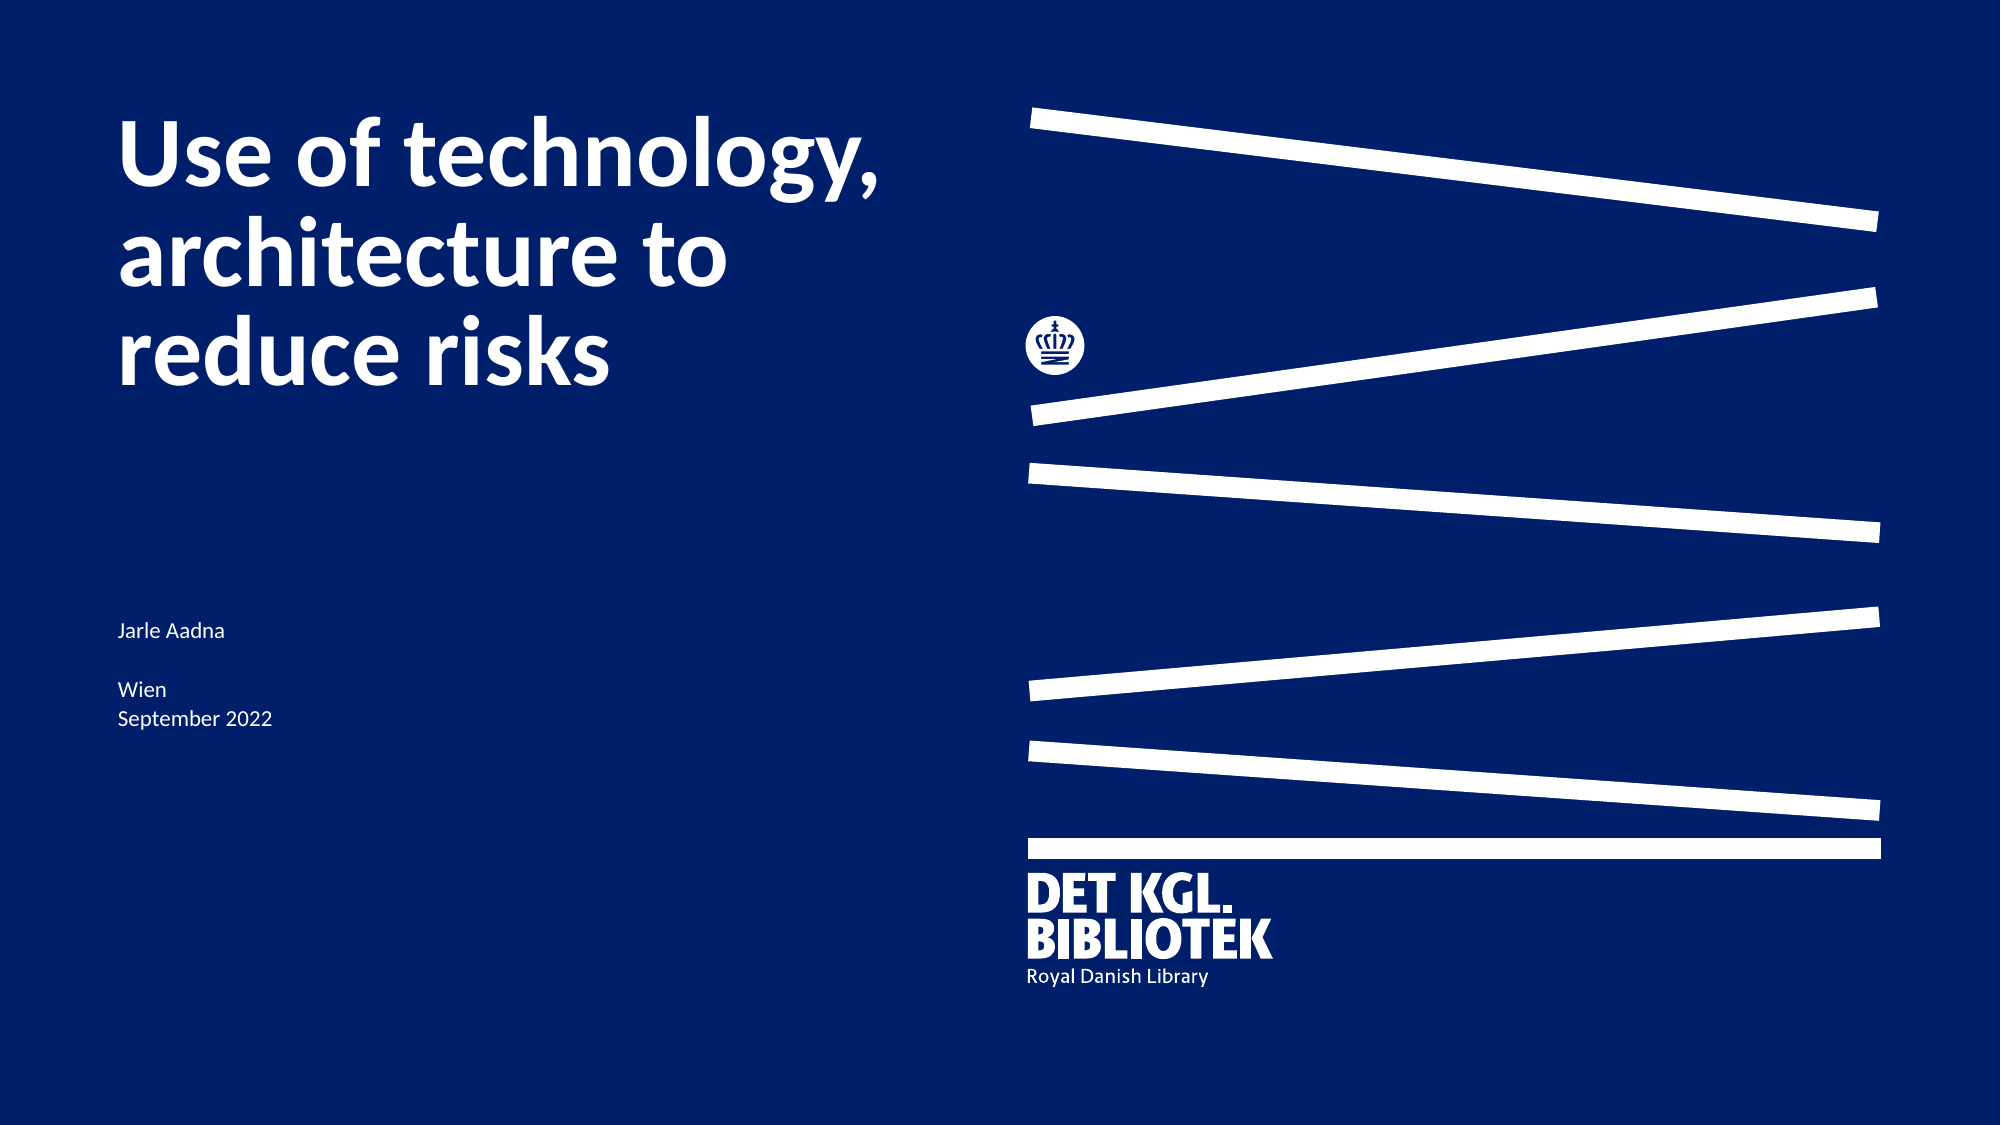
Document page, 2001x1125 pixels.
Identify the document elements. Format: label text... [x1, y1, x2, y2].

title Use of technology, architecture to reduce risks [117, 107, 974, 390]
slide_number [117, 701, 974, 732]
list Wien [117, 666, 974, 701]
list Jarle Aadna [117, 578, 974, 644]
